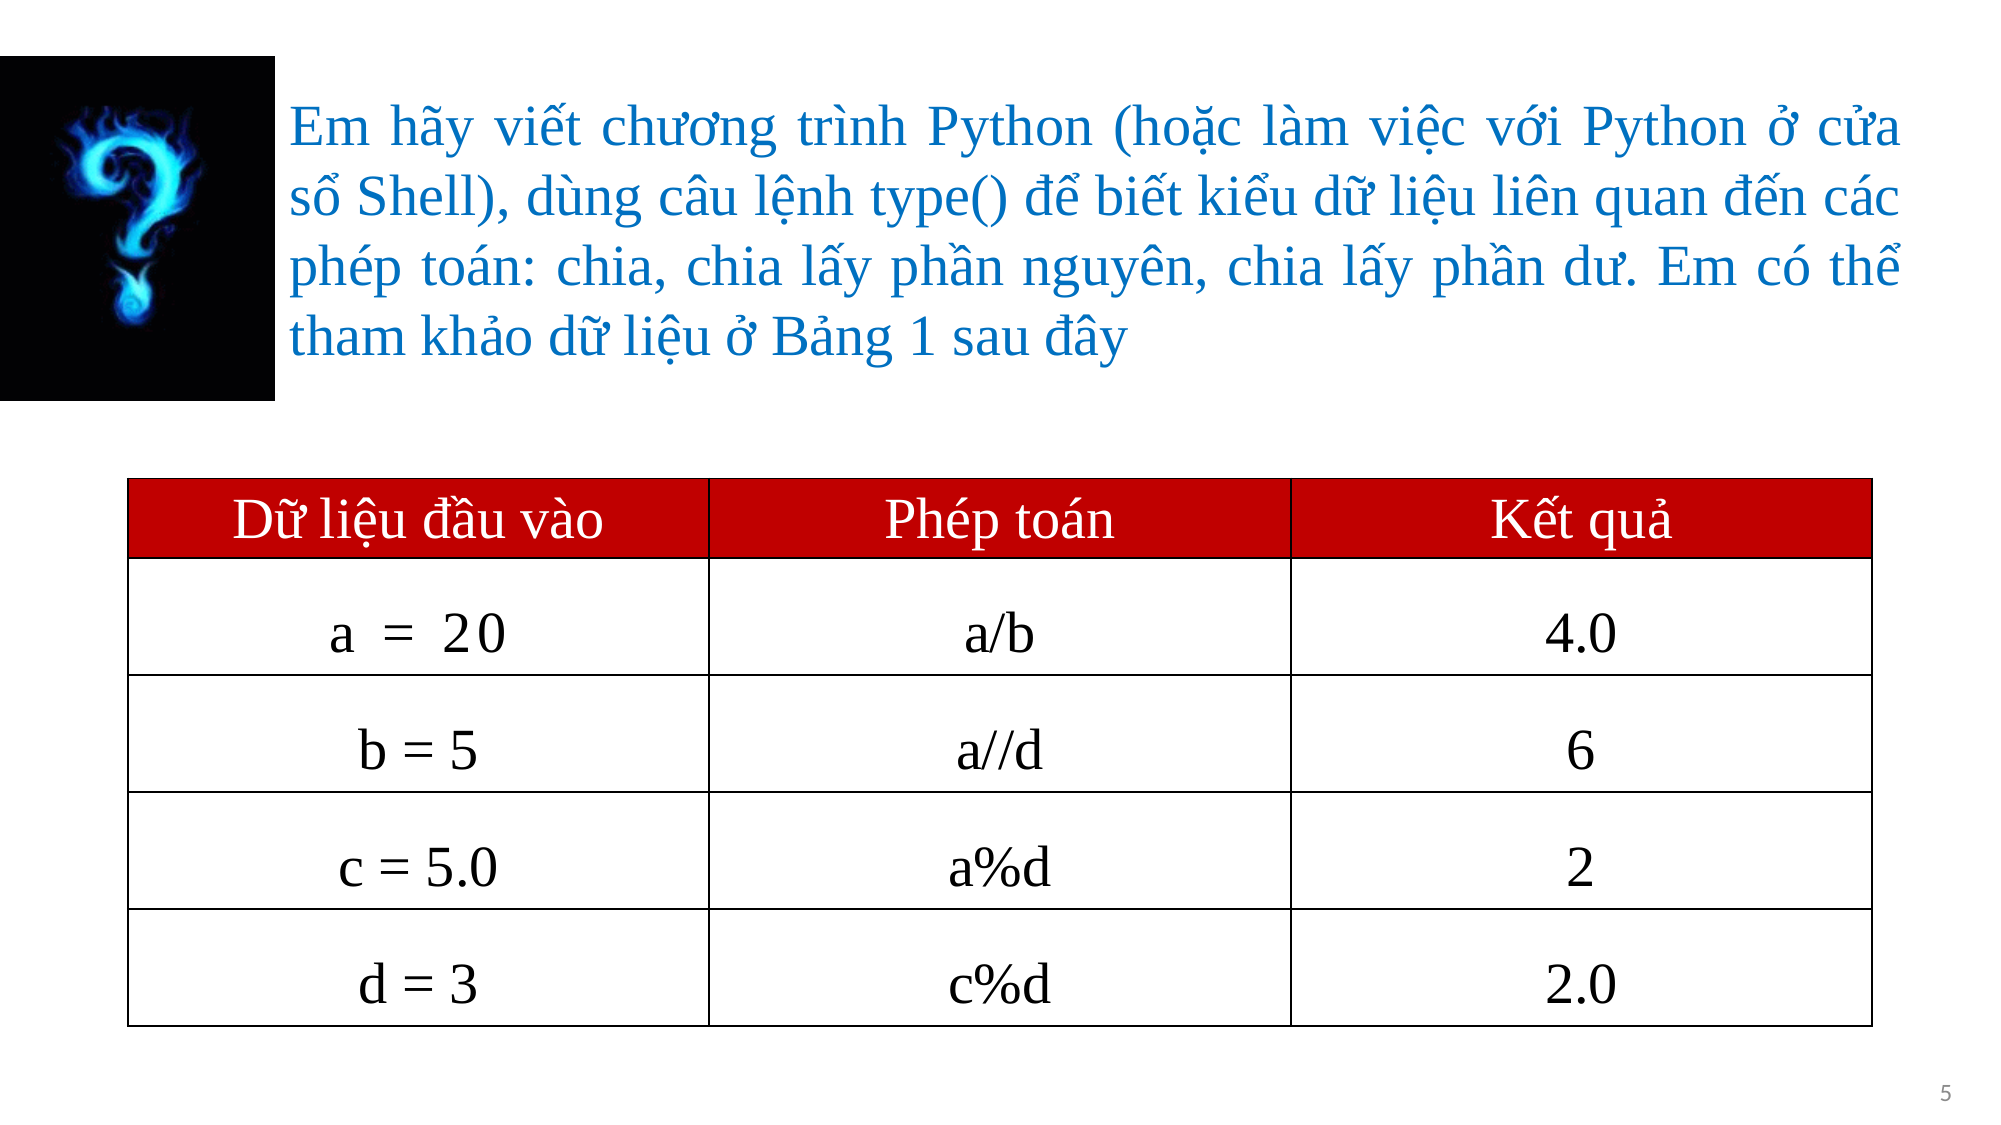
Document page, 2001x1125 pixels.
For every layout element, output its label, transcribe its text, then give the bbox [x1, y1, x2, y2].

table_header Phép toán [710, 479, 1290, 557]
table_cell b = 5 [129, 676, 708, 791]
slide_number 5 [1894, 1061, 1968, 1121]
table_cell a = 20 [129, 559, 708, 674]
table_cell a%d [710, 793, 1290, 908]
table_cell a//d [710, 676, 1290, 791]
table_cell 4.0 [1292, 559, 1871, 674]
table_cell c%d [710, 910, 1290, 1025]
table_cell 6 [1292, 676, 1871, 791]
table_cell d = 3 [129, 910, 708, 1025]
table_header Dữ liệu đầu vào [129, 479, 708, 557]
picture [0, 56, 275, 401]
table_cell c = 5.0 [129, 793, 708, 908]
table_header Kết quả [1292, 479, 1871, 557]
table_cell a/b [710, 559, 1290, 674]
table_cell 2 [1292, 793, 1871, 908]
table_cell 2.0 [1292, 910, 1871, 1025]
text_box Em hãy viết chương trình Python (hoặc làm việc với Python ở cửa sổ Shell), dùng câu lệnh type() để biết kiểu dữ liệu liên quan đến các phép toán: chia, chia lấy phần nguyên, chia lấy phần dư. Em có thể tham khảo dữ liệu ở Bảng 1 sau đây [275, 79, 1917, 375]
